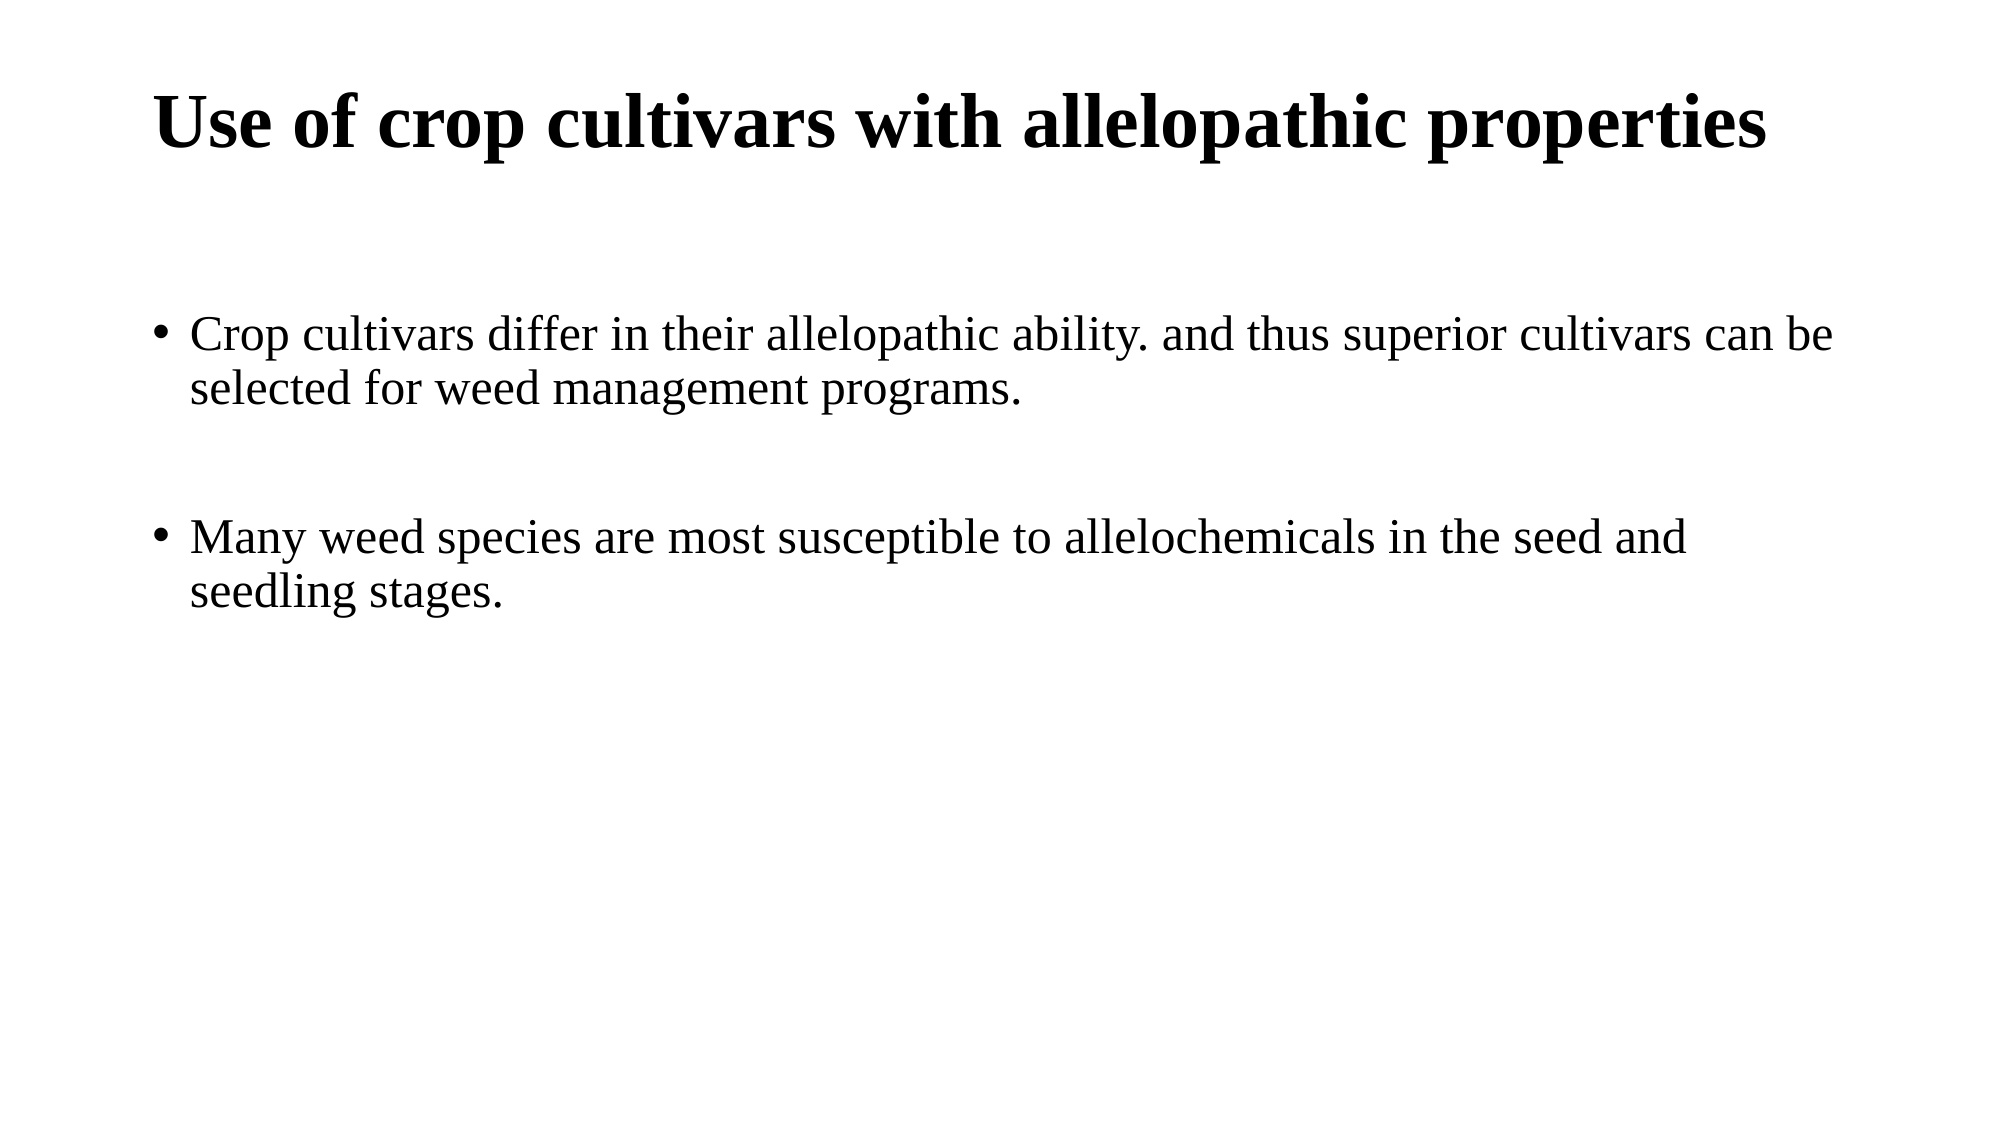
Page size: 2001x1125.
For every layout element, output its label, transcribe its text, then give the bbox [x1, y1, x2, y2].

title Use of crop cultivars with allelopathic properties [137, 59, 1863, 278]
list Crop cultivars differ in their allelopathic ability. and thus superior cultivars can be selected for weed management programs. Many weed species are most susceptible to allelochemicals in the seed and seedling stages. [137, 299, 1863, 845]
